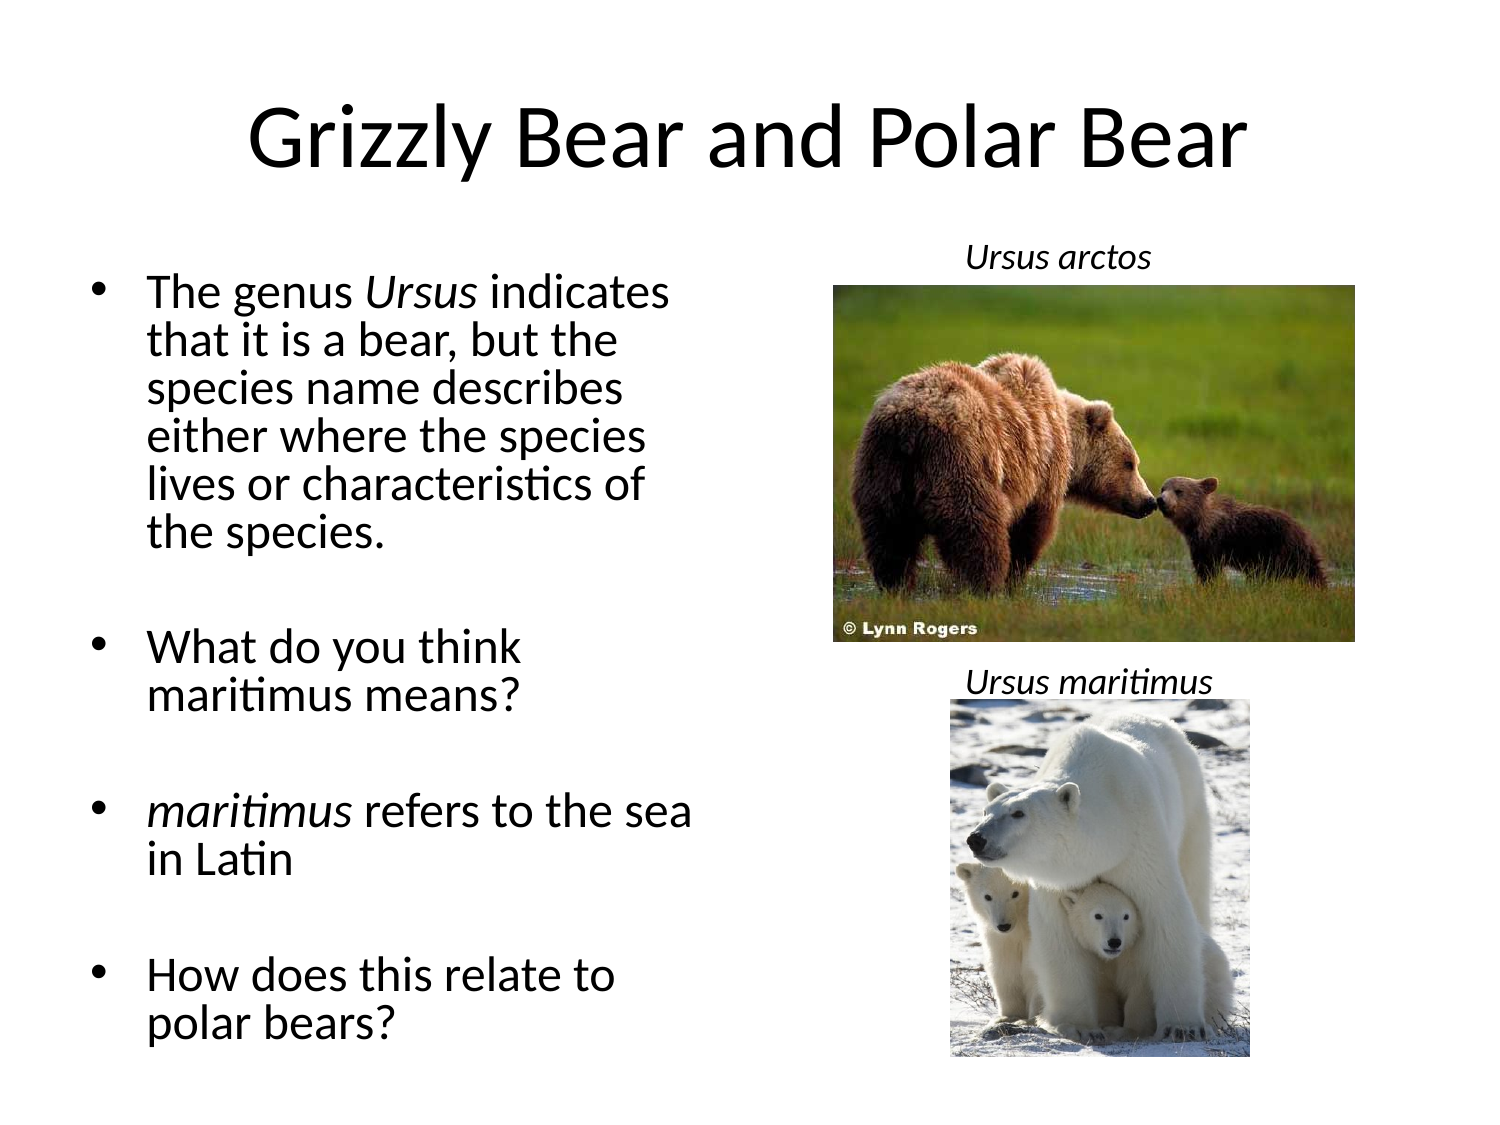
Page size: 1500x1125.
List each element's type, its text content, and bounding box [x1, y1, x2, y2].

title Grizzly Bear and Polar Bear [75, 37, 1425, 225]
list The genus Ursus indicates that it is a bear, but the species name describes either where the species lives or characteristics of the species. What do you think maritimus means? maritimus refers to the sea in Latin How does this relate to polar bears? [75, 262, 738, 1125]
text_box Ursus maritimus [949, 649, 1263, 710]
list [833, 284, 1355, 642]
text_box Ursus arctos [950, 224, 1213, 283]
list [949, 699, 1250, 1057]
